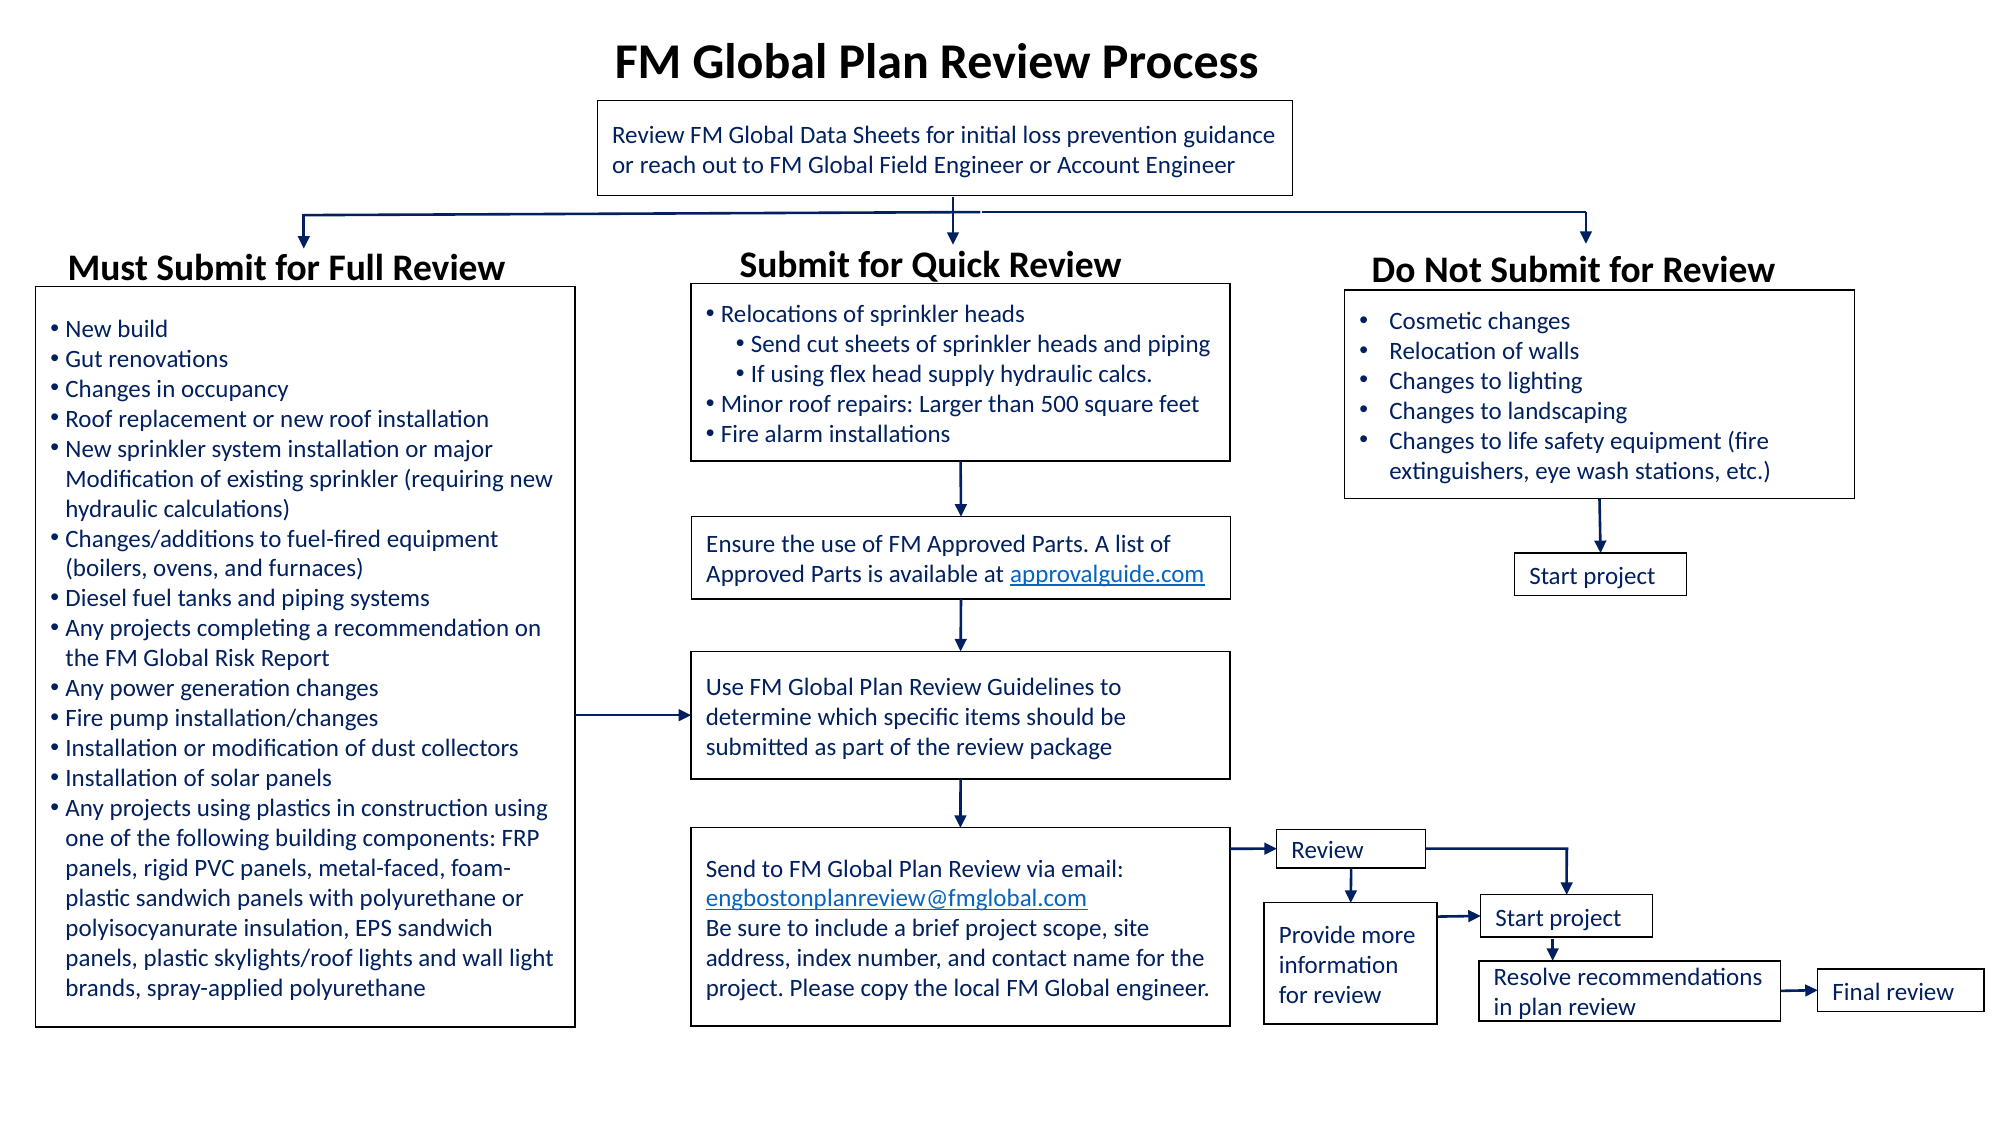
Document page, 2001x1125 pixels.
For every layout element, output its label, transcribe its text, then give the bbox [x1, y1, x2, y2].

text_box Do Not Submit for Review [1356, 237, 1815, 297]
text_box Relocations of sprinkler heads Send cut sheets of sprinkler heads and piping If using flex head supply hydraulic calcs. Minor roof repairs: Larger than 500 square feet Fire alarm installations [690, 283, 1231, 462]
text_box Provide more information for review [1263, 902, 1438, 1025]
text_box Cosmetic changes Relocation of walls Changes to lighting Changes to landscaping Changes to life safety equipment (fire extinguishers, eye wash stations, etc.) [1343, 289, 1856, 500]
text_box Resolve recommendations in plan review [1478, 960, 1782, 1022]
text_box Use FM Global Plan Review Guidelines to determine which specific items should be submitted as part of the review package [690, 650, 1231, 780]
text_box Send to FM Global Plan Review via email: engbostonplanreview@fmglobal.com Be sure to include a brief project scope, site address, index number, and contact name for the project. Please copy the local FM Global engineer. [690, 827, 1231, 1027]
text_box Review FM Global Data Sheets for initial loss prevention guidance or reach out to FM Global Field Engineer or Account Engineer [596, 100, 1294, 197]
text_box Final review [1817, 968, 1985, 1013]
text_box New build Gut renovations Changes in occupancy Roof replacement or new roof installation New sprinkler system installation or major Modification of existing sprinkler (requiring new hydraulic calculations) Changes/additions to fuel-fired equipment (boilers, ovens, and furnaces) Diesel fuel tanks and piping systems Any projects completing a recommendation on the FM Global Risk Report Any power generation changes Fire pump installation/changes Installation or modification of dust collectors Installation of solar panels Any projects using plastics in construction using one of the following building components: FRP panels, rigid PVC panels, metal-faced, foam- plastic sandwich panels with polyurethane or polyisocyanurate insulation, EPS sandwich panels, plastic skylights/roof lights and wall light brands, spray-applied polyurethane [35, 286, 576, 1028]
text_box Start project [1480, 894, 1654, 938]
text_box Review [1276, 829, 1427, 869]
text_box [954, 212, 981, 216]
text_box Must Submit for Full Review [52, 235, 552, 296]
text_box Start project [1513, 552, 1688, 597]
text_box FM Global Plan Review Process [556, 20, 1329, 96]
text_box Submit for Quick Review [724, 232, 1179, 293]
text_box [303, 212, 952, 216]
text_box Ensure the use of FM Approved Parts. A list of Approved Parts is available at approvalguide.com [690, 516, 1232, 600]
